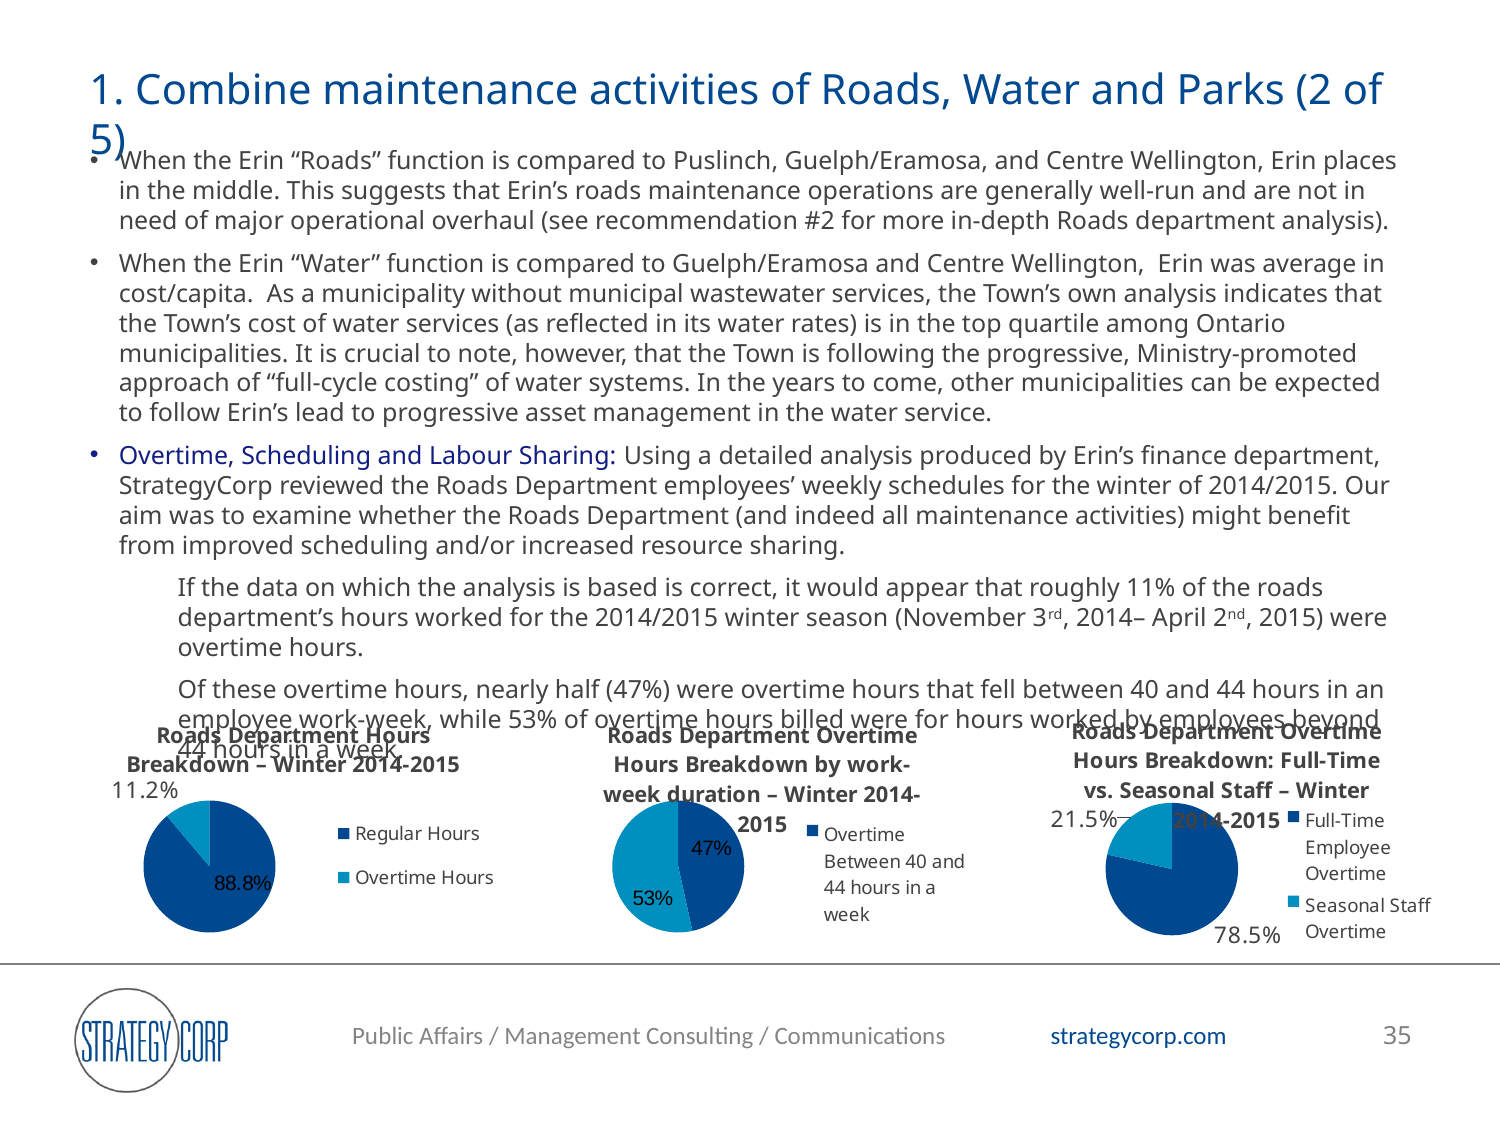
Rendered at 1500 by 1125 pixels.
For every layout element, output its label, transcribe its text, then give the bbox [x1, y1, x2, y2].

chart [543, 699, 982, 963]
title 1. Combine maintenance activities of Roads, Water and Parks (2 of 5) [75, 62, 1430, 113]
list When the Erin “Roads” function is compared to Puslinch, Guelph/Eramosa, and Centre Wellington, Erin places in the middle. This suggests that Erin’s roads maintenance operations are generally well-run and are not in need of major operational overhaul (see recommendation #2 for more in-depth Roads department analysis). When the Erin “Water” function is compared to Guelph/Eramosa and Centre Wellington, Erin was average in cost/capita. As a municipality without municipal wastewater services, the Town’s own analysis indicates that the Town’s cost of water services (as reflected in its water rates) is in the top quartile among Ontario municipalities. It is crucial to note, however, that the Town is following the progressive, Ministry-promoted approach of “full-cycle costing” of water systems. In the years to come, other municipalities can be expected to follow Erin’s lead to progressive asset management in the water service. Overtime, Scheduling and Labour Sharing: Using a detailed analysis produced by Erin’s finance department, StrategyCorp reviewed the Roads Department employees’ weekly schedules for the winter of 2014/2015. Our aim was to examine whether the Roads Department (and indeed all maintenance activities) might benefit from improved scheduling and/or increased resource sharing. If the data on which the analysis is based is correct, it would appear that roughly 11% of the roads department’s hours worked for the 2014/2015 winter season (November 3rd, 2014– April 2nd, 2015) were overtime hours. Of these overtime hours, nearly half (47%) were overtime hours that fell between 40 and 44 hours in an employee work-week, while 53% of overtime hours billed were for hours worked by employees beyond 44 hours in a week. [75, 137, 1425, 875]
chart [74, 699, 513, 963]
picture [50, 965, 253, 1119]
chart [1012, 699, 1451, 963]
